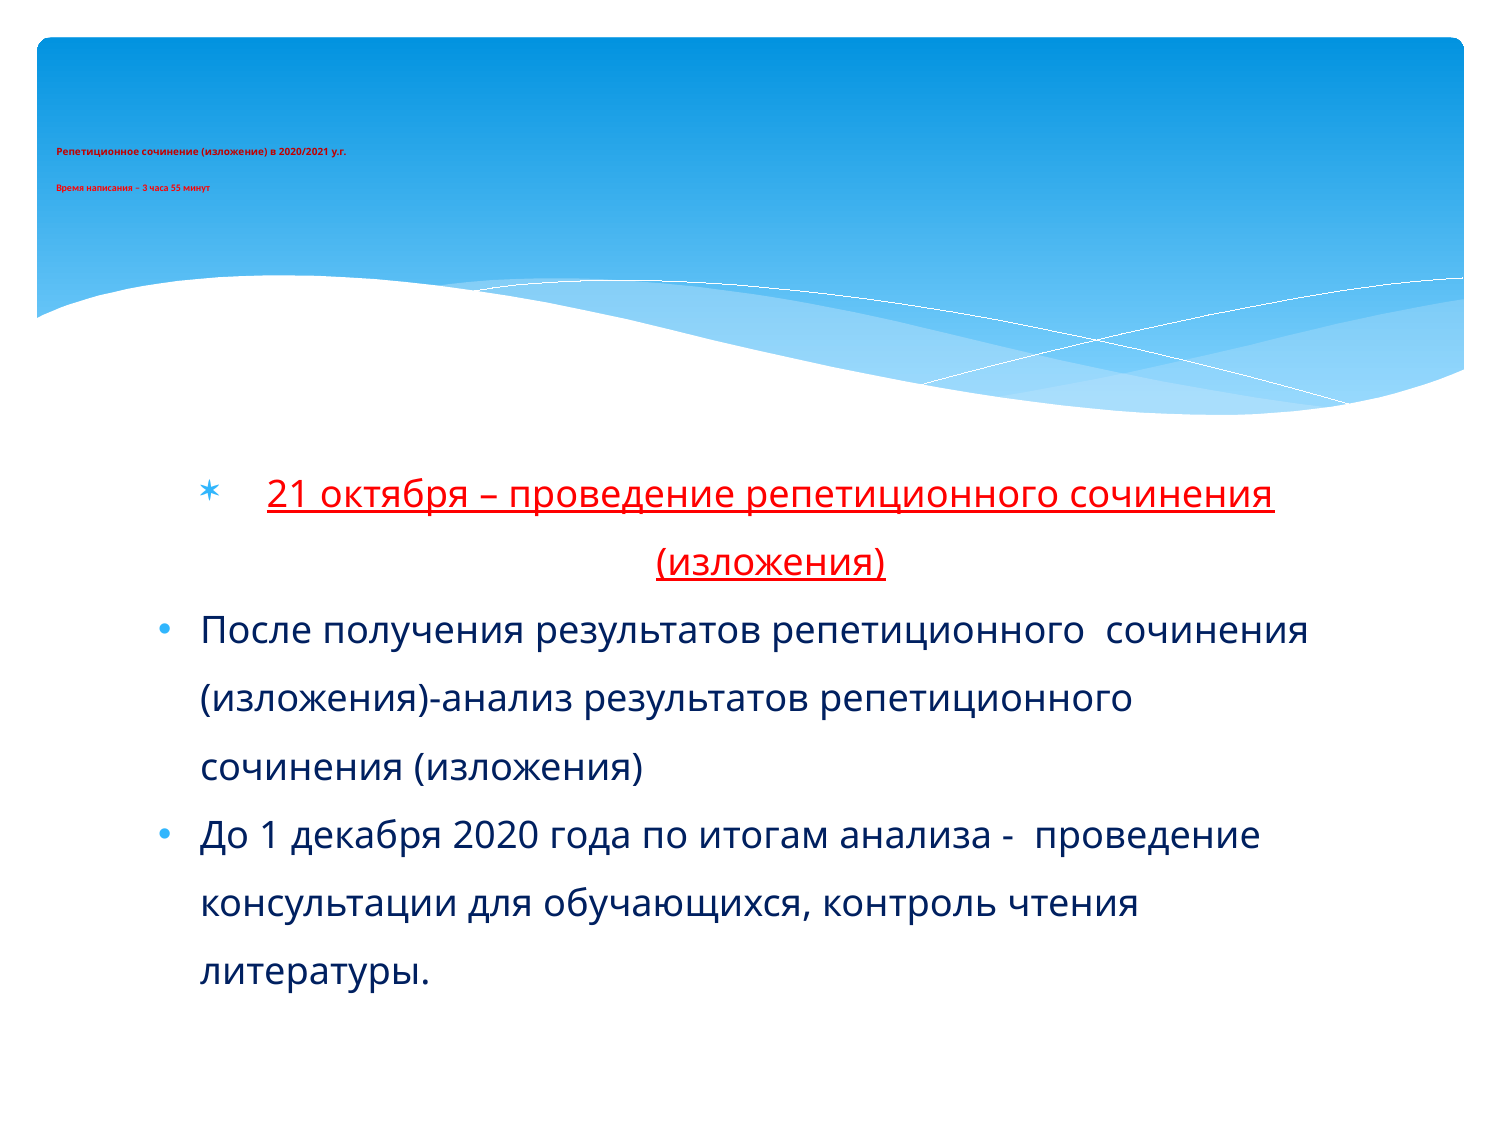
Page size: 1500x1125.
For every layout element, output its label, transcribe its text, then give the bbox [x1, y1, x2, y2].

list 21 октября – проведение репетиционного сочинения (изложения) После получения результатов репетиционного сочинения (изложения)-анализ результатов репетиционного сочинения (изложения) До 1 декабря 2020 года по итогам анализа - проведение консультации для обучающихся, контроль чтения литературы. [143, 438, 1359, 1005]
title Репетиционное сочинение (изложение) в 2020/2021 у.г. Время написания – 3 часа 55 минут [41, 55, 1447, 232]
